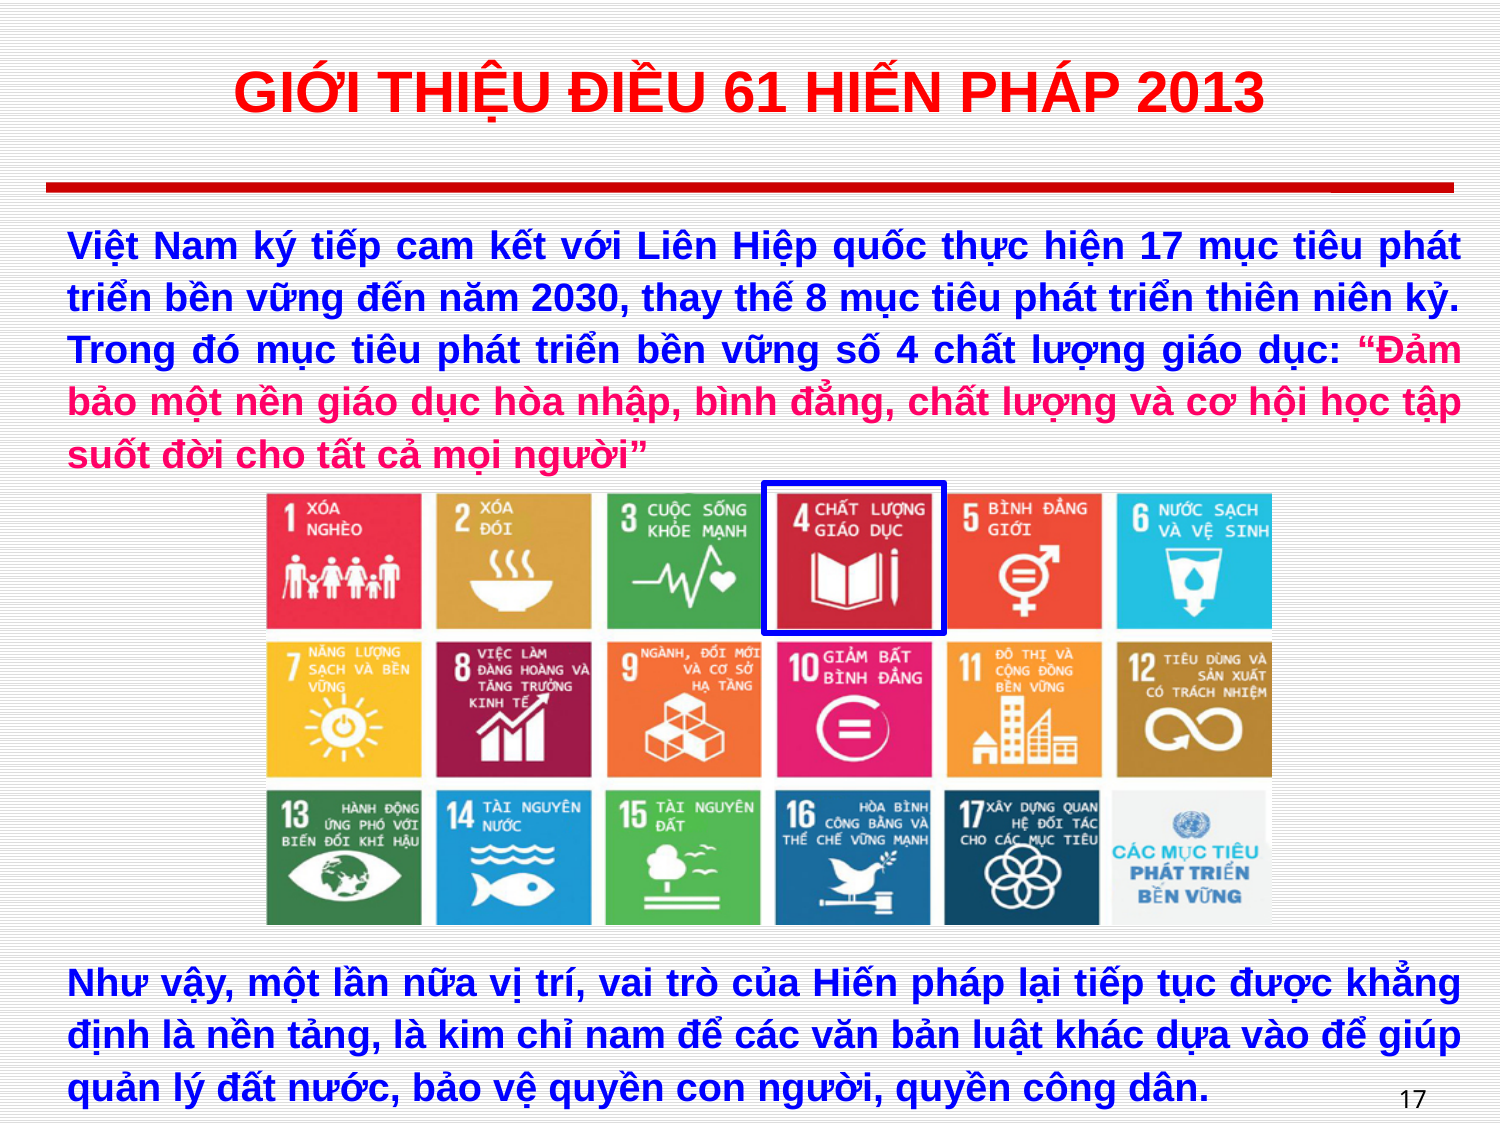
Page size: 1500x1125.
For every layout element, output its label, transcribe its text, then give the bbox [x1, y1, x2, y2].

text_box Như vậy, một lần nữa vị trí, vai trò của Hiến pháp lại tiếp tục được khẳng định là nền tảng, là kim chỉ nam để các văn bản luật khác dựa vào để giúp quản lý đất nước, bảo vệ quyền con người, quyền công dân. [23, 937, 1477, 1113]
text_box [764, 482, 945, 491]
picture [265, 493, 1272, 926]
text_box Việt Nam ký tiếp cam kết với Liên Hiệp quốc thực hiện 17 mục tiêu phát triển bền vững đến năm 2030, thay thế 8 mục tiêu phát triển thiên niên kỷ. Trong đó mục tiêu phát triển bền vững số 4 chất lượng giáo dục: “Đảm bảo một nền giáo dục hòa nhập, bình đẳng, chất lượng và cơ hội học tập suốt đời cho tất cả mọi người” [23, 199, 1477, 488]
title GIỚI THIỆU ĐIỀU 61 HIẾN PHÁP 2013 [38, 24, 1463, 150]
